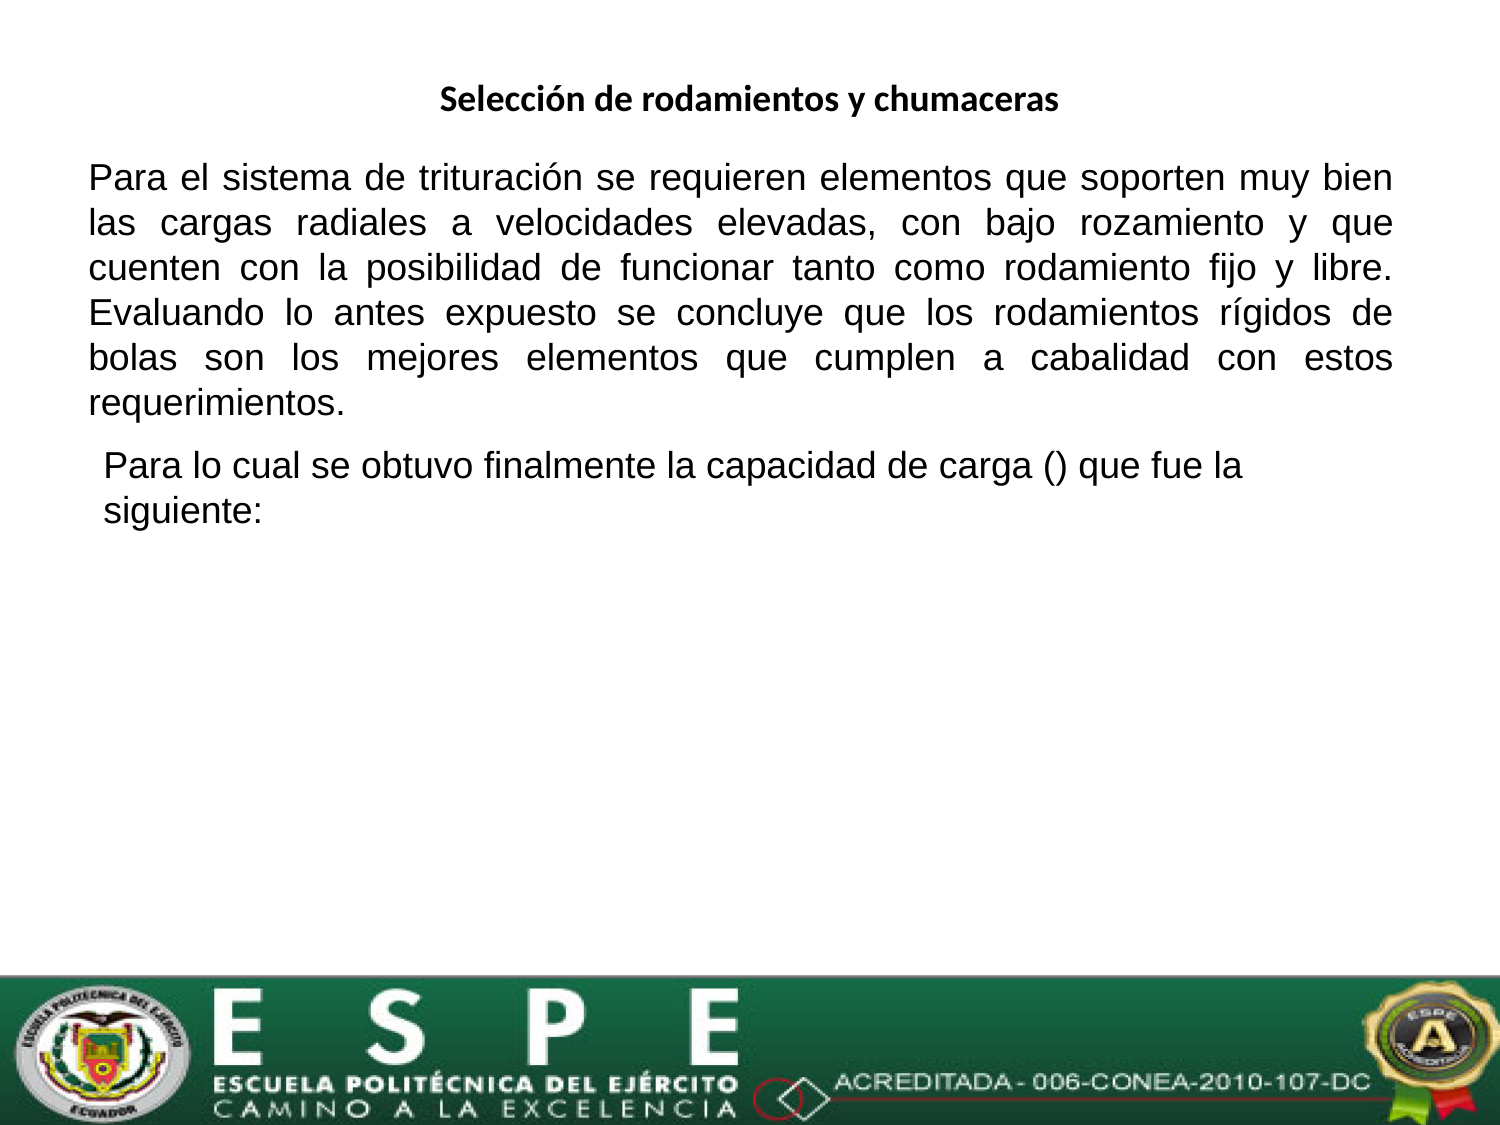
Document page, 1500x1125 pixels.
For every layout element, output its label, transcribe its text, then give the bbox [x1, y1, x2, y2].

text_box Para el sistema de trituración se requieren elementos que soporten muy bien las cargas radiales a velocidades elevadas, con bajo rozamiento y que cuenten con la posibilidad de funcionar tanto como rodamiento fijo y libre. Evaluando lo antes expuesto se concluye que los rodamientos rígidos de bolas son los mejores elementos que cumplen a cabalidad con estos requerimientos. [73, 145, 1409, 431]
picture [0, 975, 1500, 1125]
text_box Selección de rodamientos y chumaceras [425, 66, 1076, 127]
